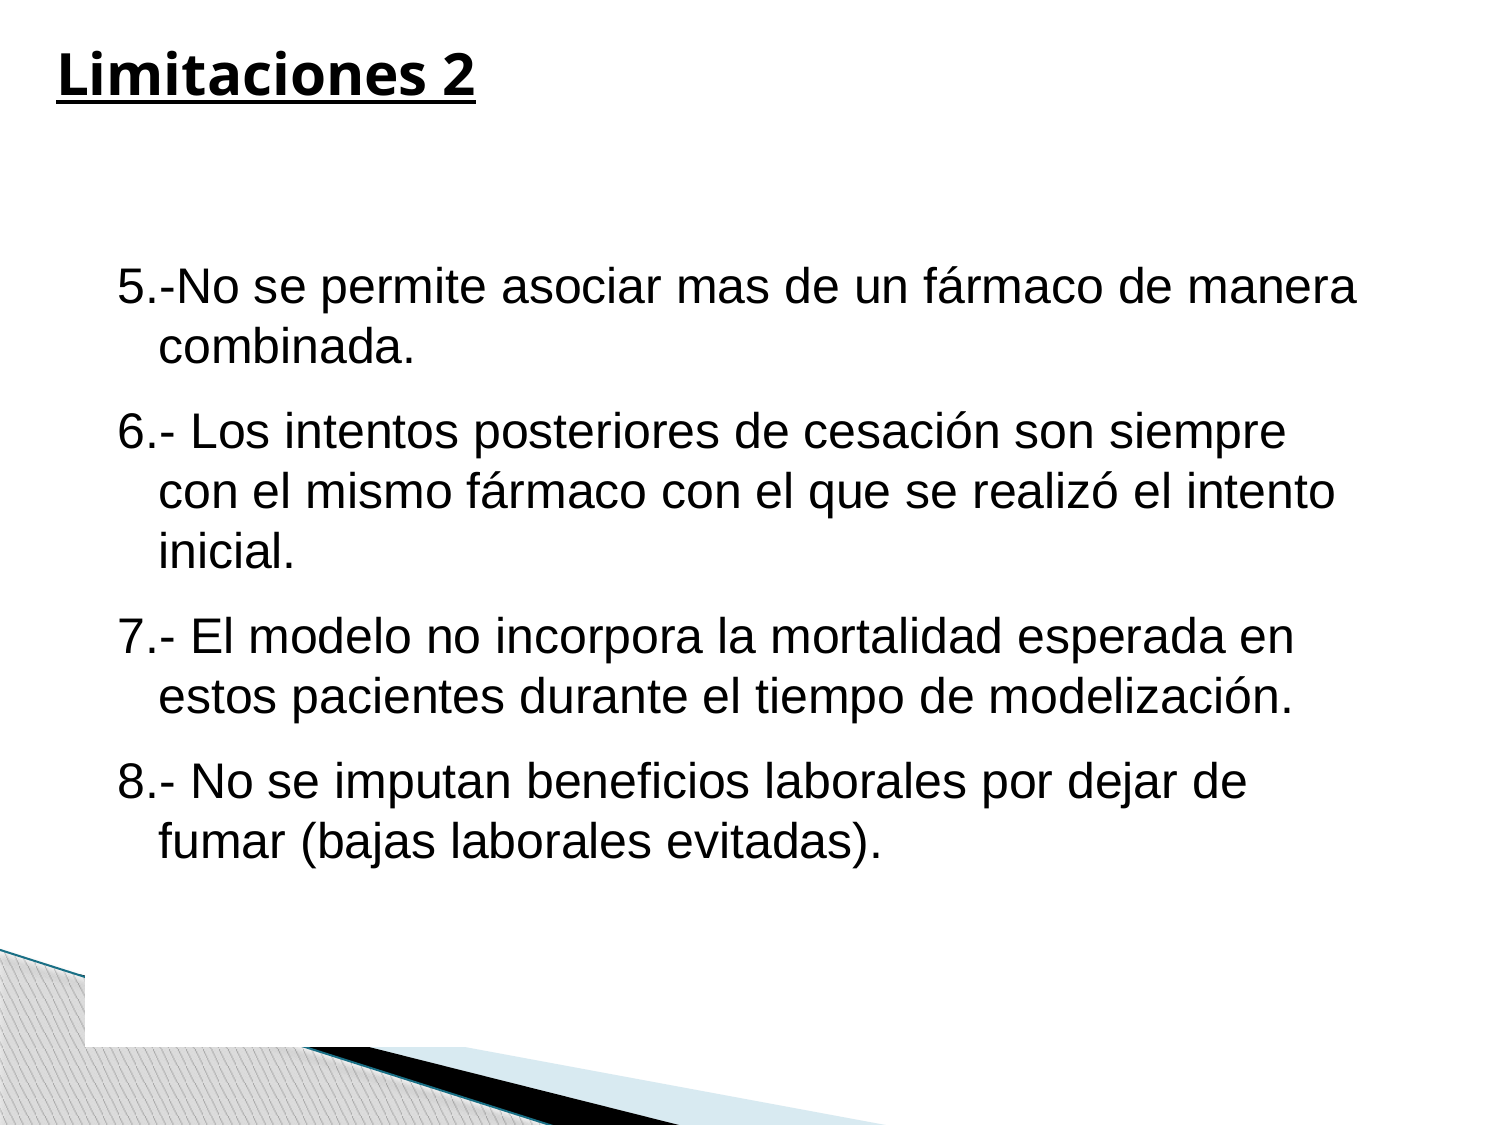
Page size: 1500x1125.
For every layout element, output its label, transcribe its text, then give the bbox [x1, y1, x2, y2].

title Limitaciones 2 [41, 19, 1392, 126]
list 5.-No se permite asociar mas de un fármaco de manera combinada. 6.- Los intentos posteriores de cesación son siempre con el mismo fármaco con el que se realizó el intento inicial. 7.- El modelo no incorpora la mortalidad esperada en estos pacientes durante el tiempo de modelización. 8.- No se imputan beneficios laborales por dejar de fumar (bajas laborales evitadas). [84, 160, 1389, 1048]
